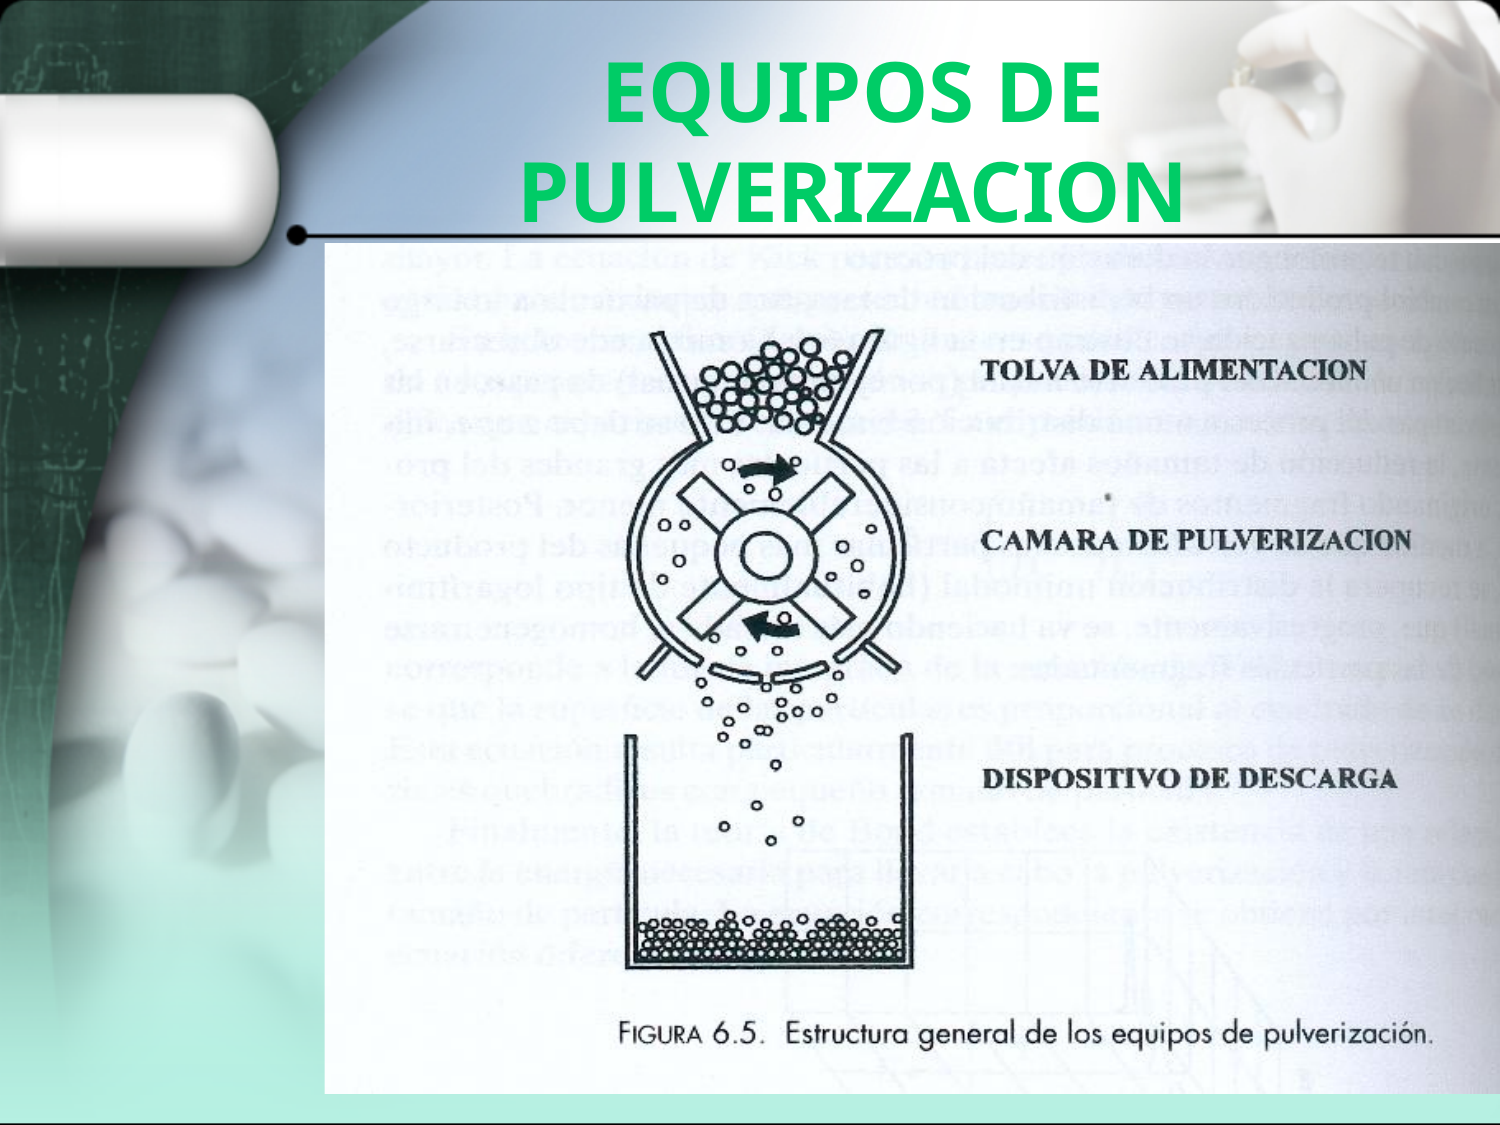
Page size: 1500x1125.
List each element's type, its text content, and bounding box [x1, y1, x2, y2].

title EQUIPOS DE PULVERIZACION [281, 45, 1425, 233]
picture [0, 0, 1500, 1125]
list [324, 243, 1500, 1095]
